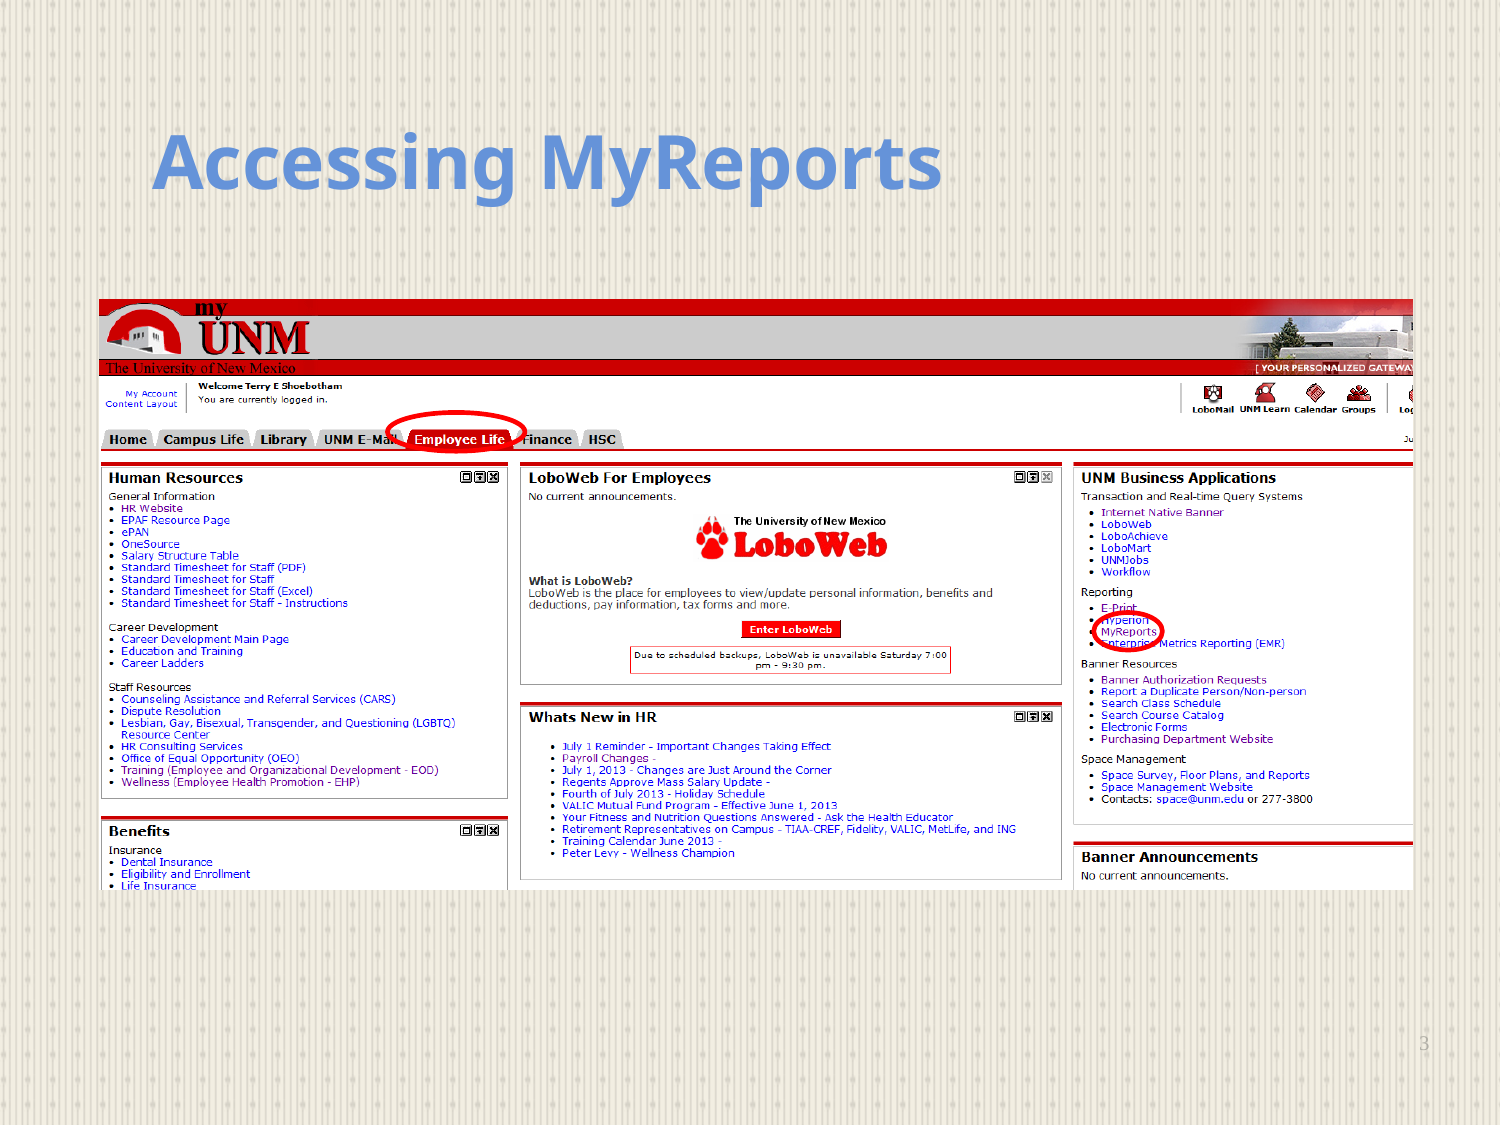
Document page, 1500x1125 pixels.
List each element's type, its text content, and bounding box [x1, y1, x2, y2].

slide_number 3 [1369, 1002, 1445, 1063]
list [99, 299, 1413, 890]
title Accessing MyReports [137, 87, 1450, 213]
